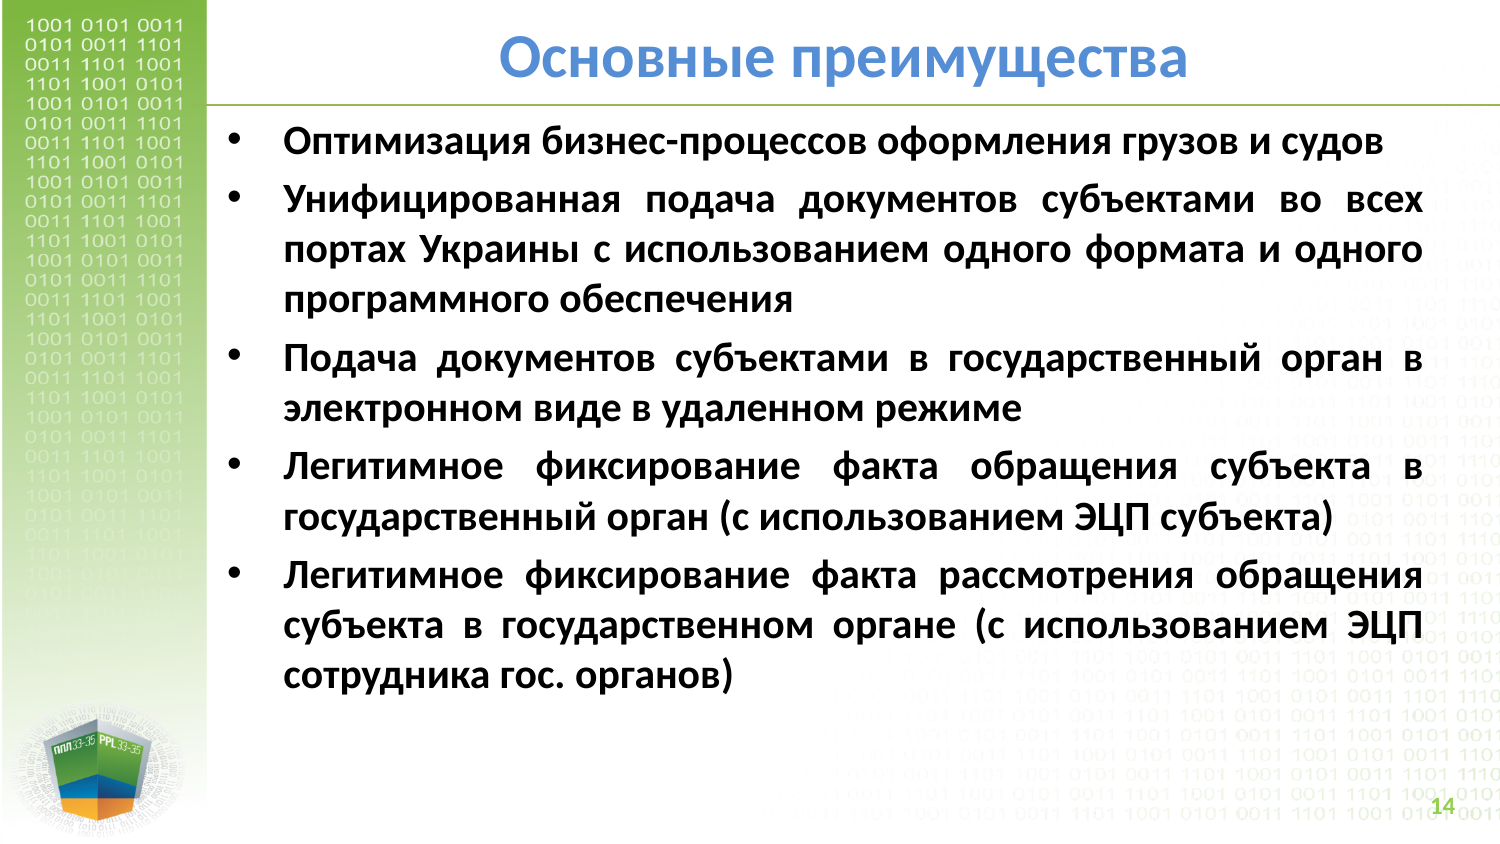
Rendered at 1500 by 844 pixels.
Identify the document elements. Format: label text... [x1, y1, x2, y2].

text_box Основные преимущества [194, 7, 1495, 98]
list Оптимизация бизнес-процессов оформления грузов и судов Унифицированная подача документов субъектами во всех портах Украины с использованием одного формата и одного программного обеспечения Подача документов субъектами в государственный орган в электронном виде в удаленном режиме Легитимное фиксирование факта обращения субъекта в государственный орган (с использованием ЭЦП субъекта) Легитимное фиксирование факта рассмотрения обращения субъекта в государственном органе (с использованием ЭЦП сотрудника гос. органов) [212, 114, 1440, 165]
text_box [192, 165, 1440, 319]
picture [0, 0, 1500, 844]
list Оптимизация бизнес-процессов оформления грузов и судов Унифицированная подача документов субъектами во всех портах Украины с использованием одного формата и одного программного обеспечения Подача документов субъектами в государственный орган в электронном виде в удаленном режиме Легитимное фиксирование факта обращения субъекта в государственный орган (с использованием ЭЦП субъекта) Легитимное фиксирование факта рассмотрения обращения субъекта в государственном органе (с использованием ЭЦП сотрудника гос. органов) [212, 319, 1440, 777]
slide_number 14 [1387, 782, 1471, 827]
